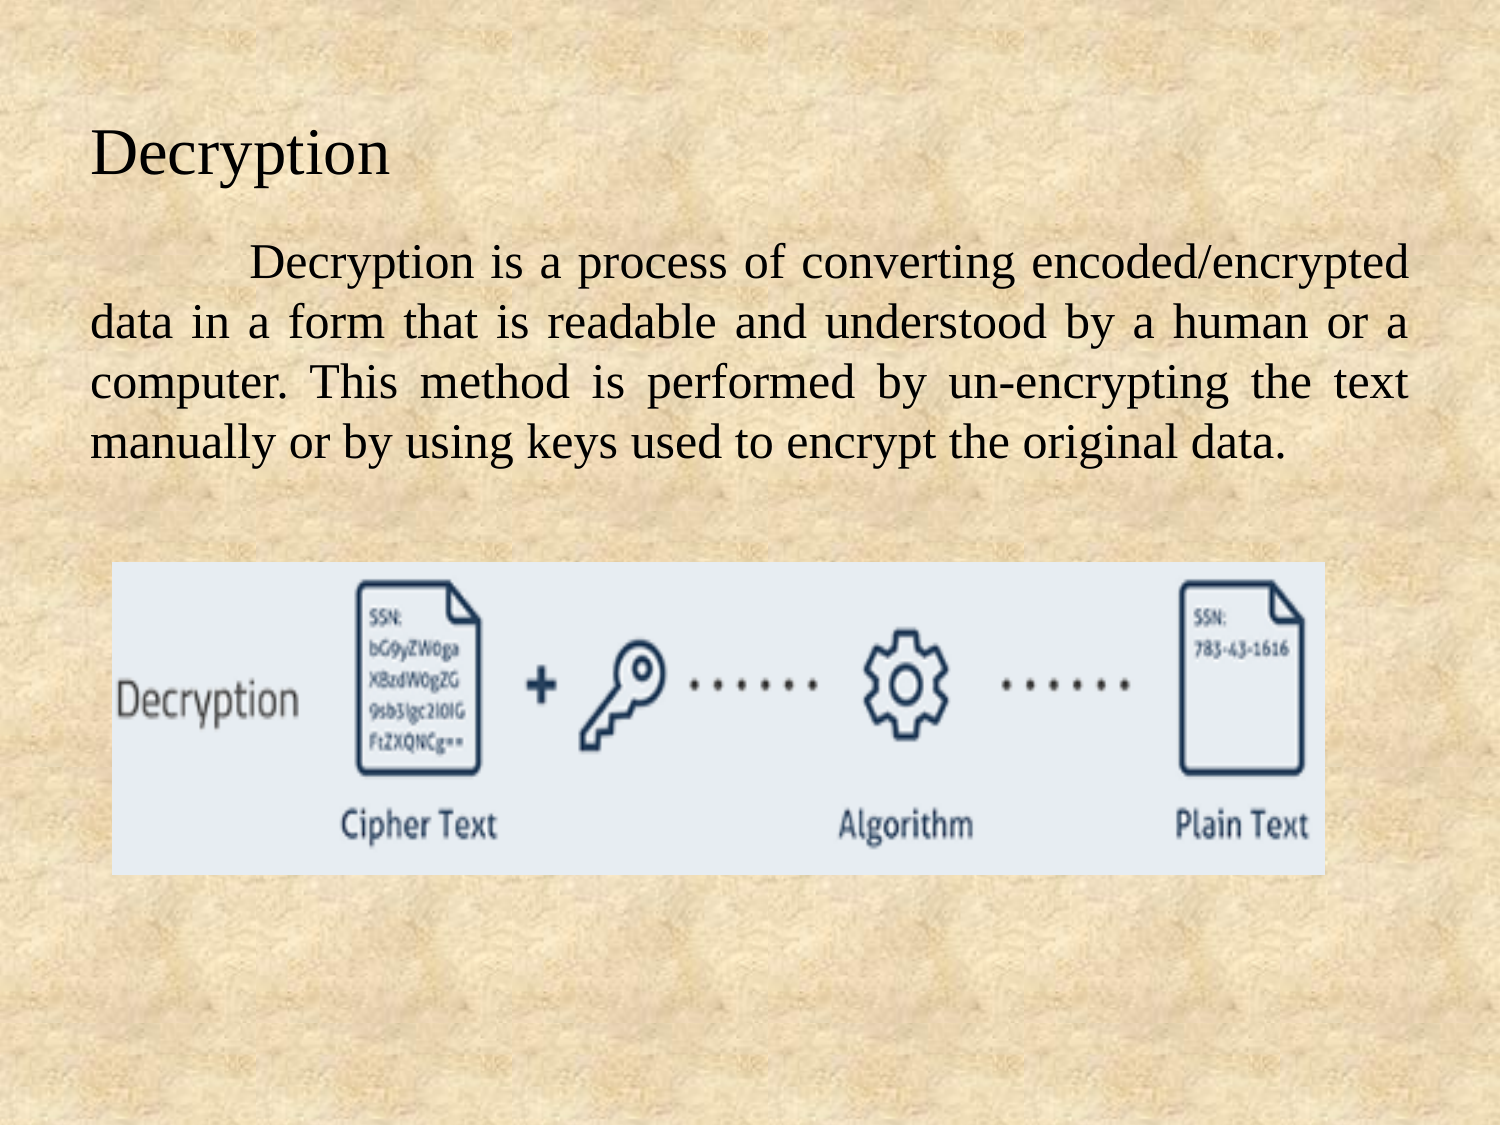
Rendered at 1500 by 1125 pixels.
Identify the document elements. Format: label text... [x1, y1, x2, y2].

picture [0, 0, 1500, 1125]
list Decryption Decryption is a process of converting encoded/encrypted data in a form that is readable and understood by a human or a computer. This method is performed by un-encrypting the text manually or by using keys used to encrypt the original data. [75, 99, 1425, 1005]
